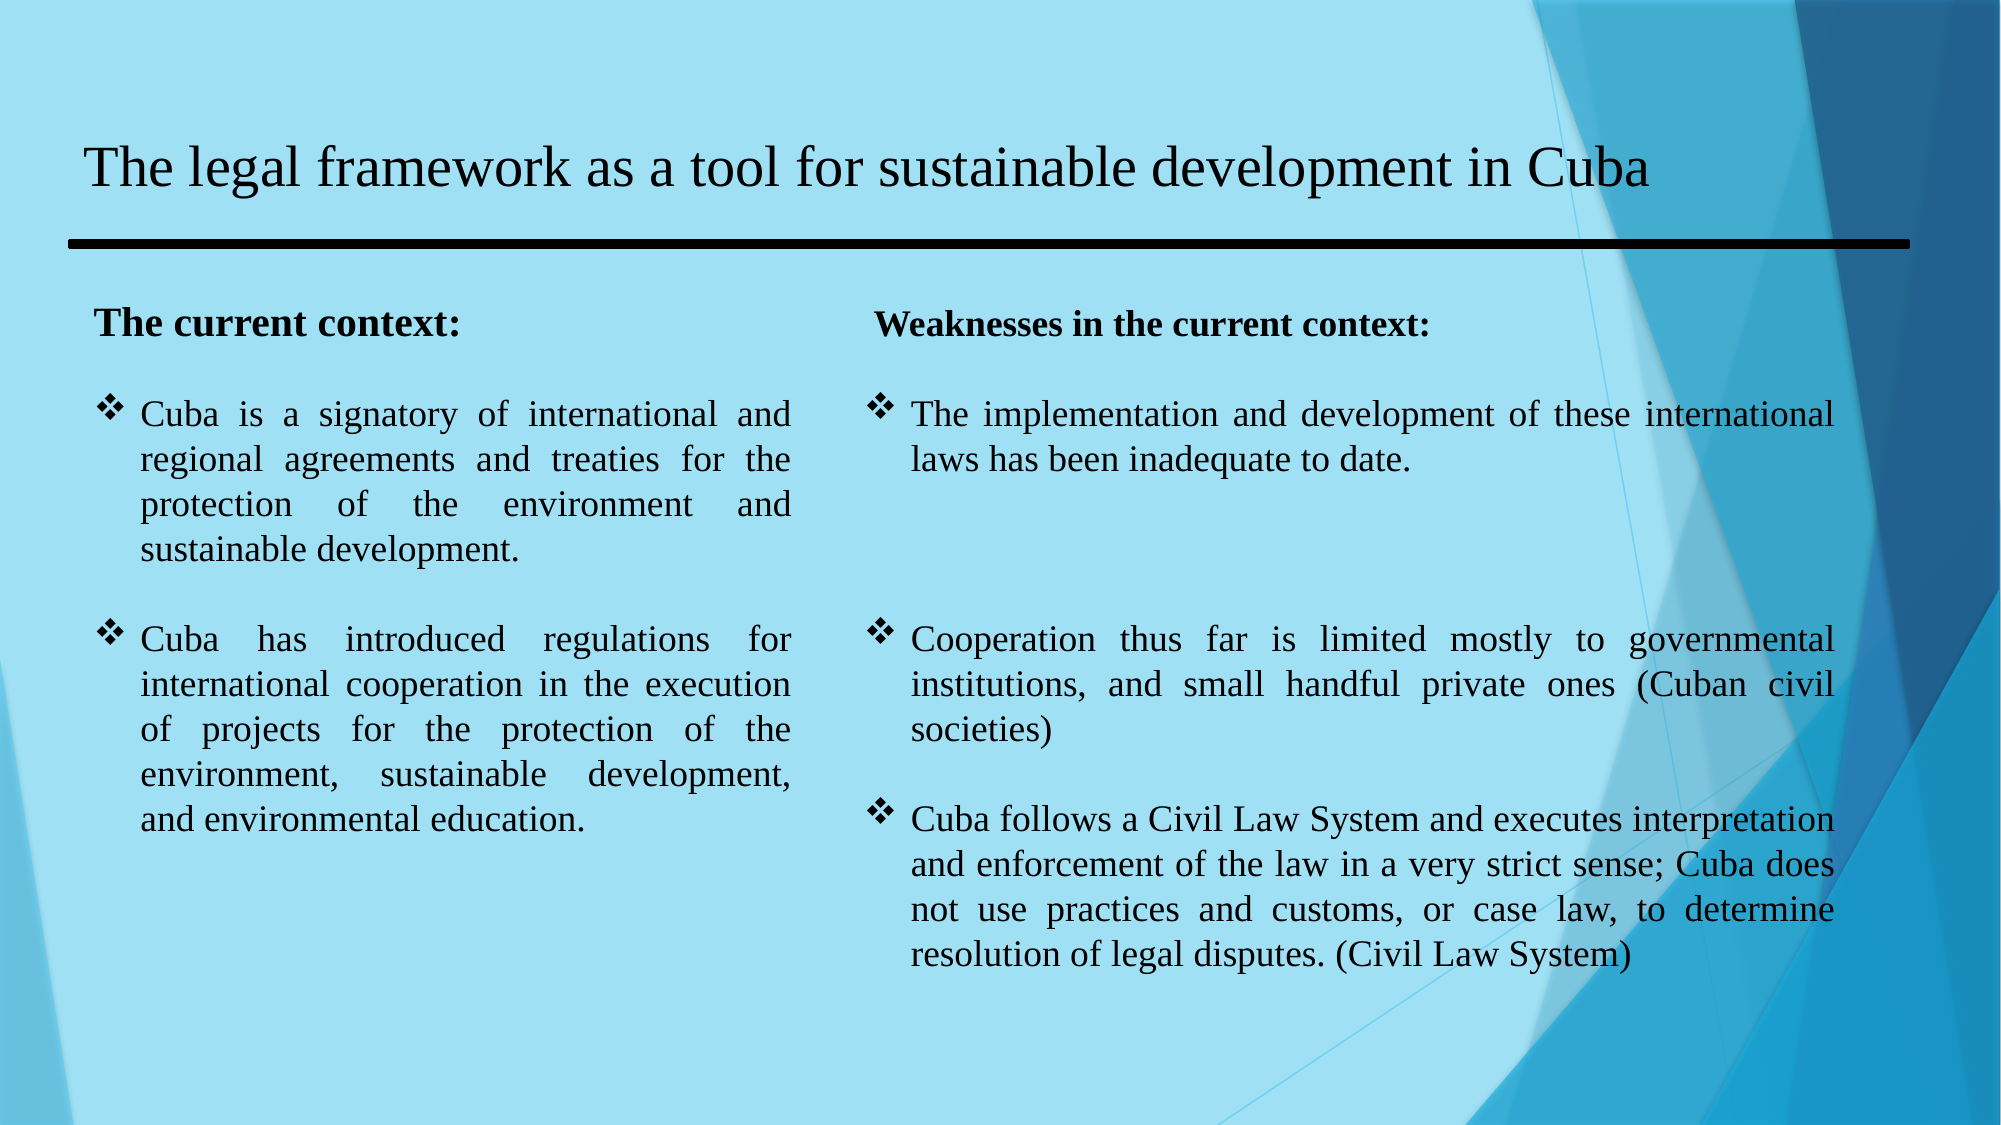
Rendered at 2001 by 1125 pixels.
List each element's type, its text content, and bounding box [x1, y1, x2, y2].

text_box [185, 257, 1135, 453]
text_box The legal framework as a tool for sustainable development in Cuba [69, 120, 1799, 239]
text_box The current context: Cuba is a signatory of international and regional agreements and treaties for the protection of the environment and sustainable development. Cuba has introduced regulations for international cooperation in the execution of projects for the protection of the environment, sustainable development, and environmental education. [78, 286, 807, 892]
text_box Weaknesses in the current context: The implementation and development of these international laws has been inadequate to date. Cooperation thus far is limited mostly to governmental institutions, and small handful private ones (Cuban civil societies) Cuba follows a Civil Law System and executes interpretation and enforcement of the law in a very strict sense; Cuba does not use practices and customs, or case law, to determine resolution of legal disputes. (Civil Law System) [849, 291, 1852, 1125]
text_box [68, 239, 1910, 249]
